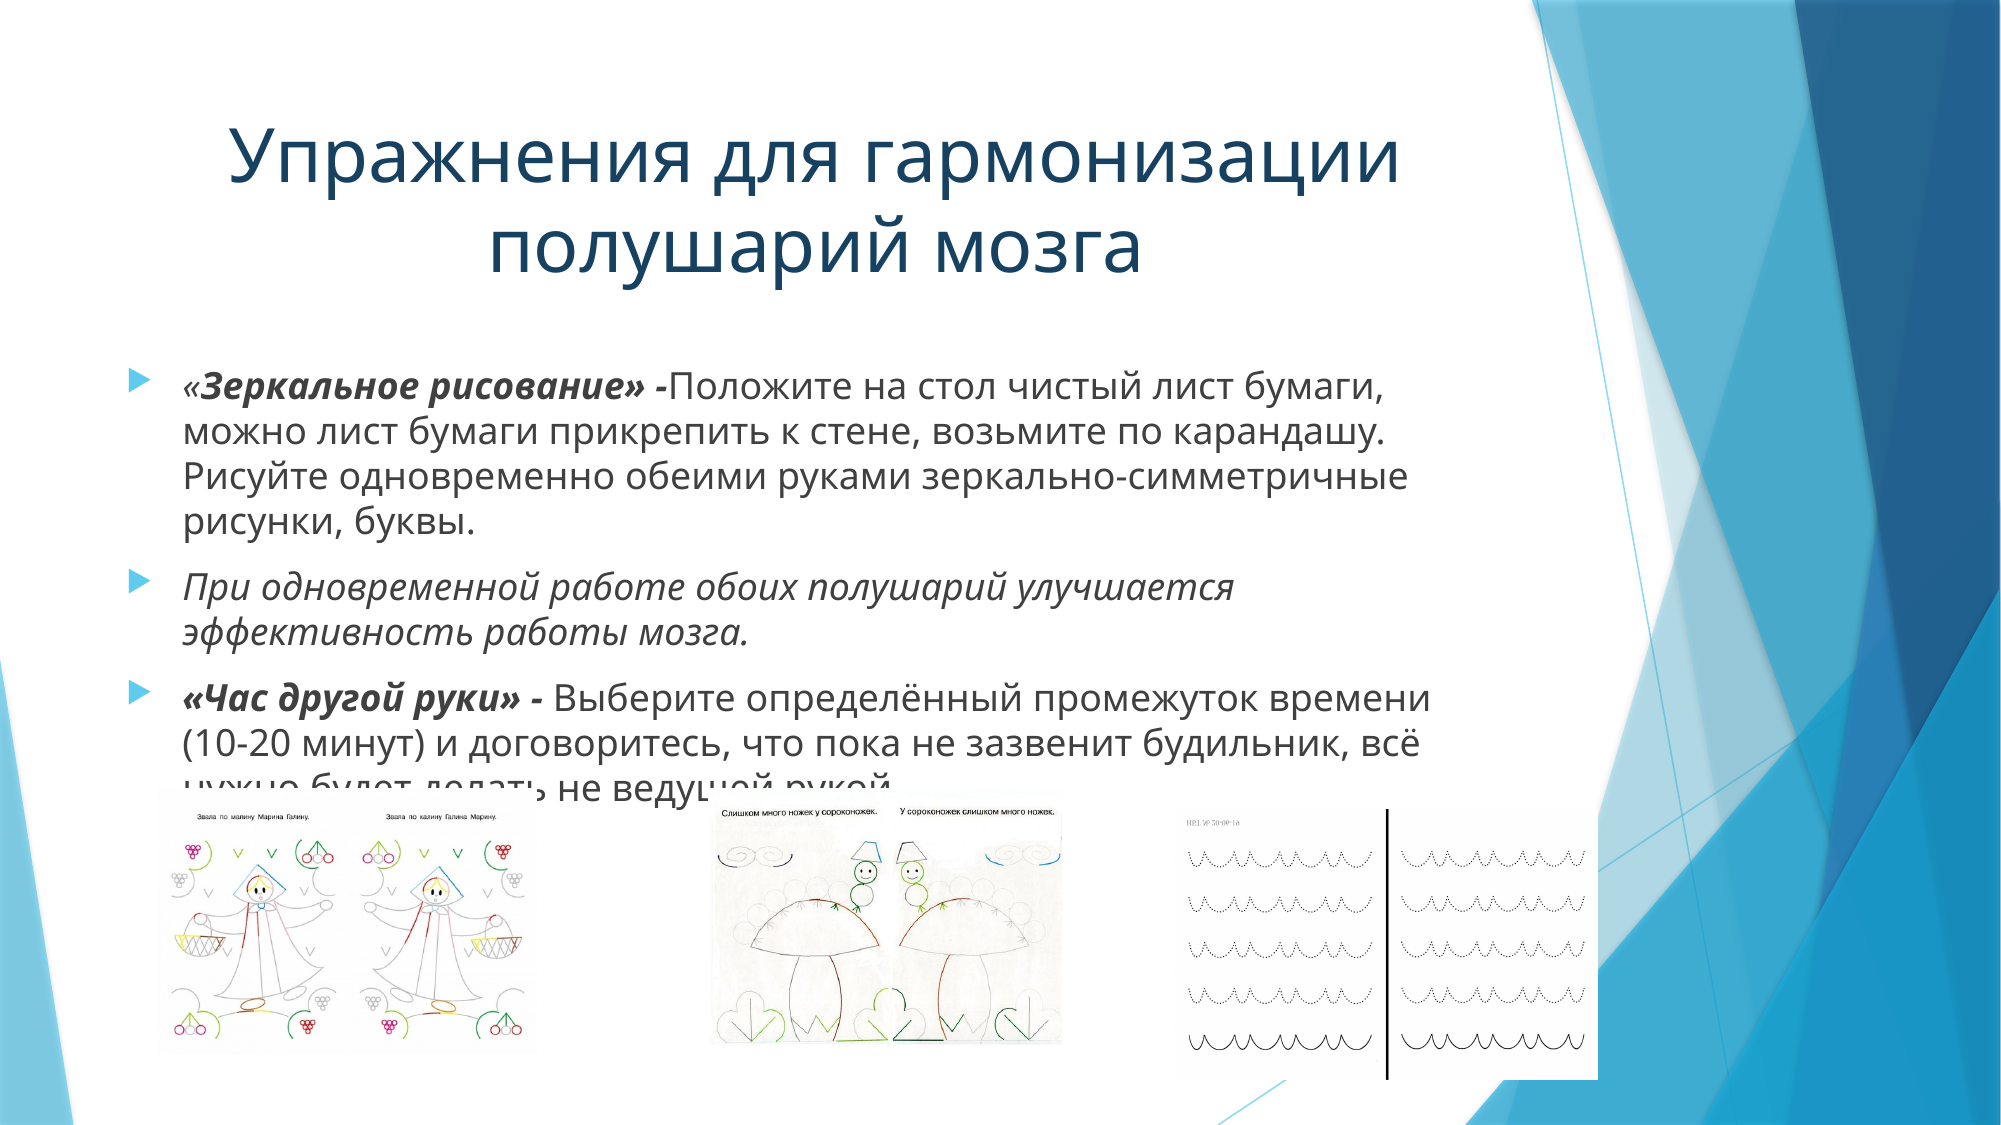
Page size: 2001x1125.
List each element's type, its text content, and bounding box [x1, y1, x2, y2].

picture [156, 788, 538, 1055]
title Упражнения для гармонизации полушарий мозга [111, 99, 1522, 317]
picture [1173, 809, 1598, 1080]
picture [707, 788, 1063, 1047]
list «Зеркальное рисование» -Положите на стол чистый лист бумаги, можно лист бумаги прикрепить к стене, возьмите по карандашу. Рисуйте одновременно обеими руками зеркально-симметричные рисунки, буквы. При одновременной работе обоих полушарий улучшается эффективность работы мозга. «Час другой руки» - Выберите определённый промежуток времени (10-20 минут) и договоритесь, что пока не зазвенит будильник, всё нужно будет делать не ведущей рукой. [111, 354, 1522, 992]
